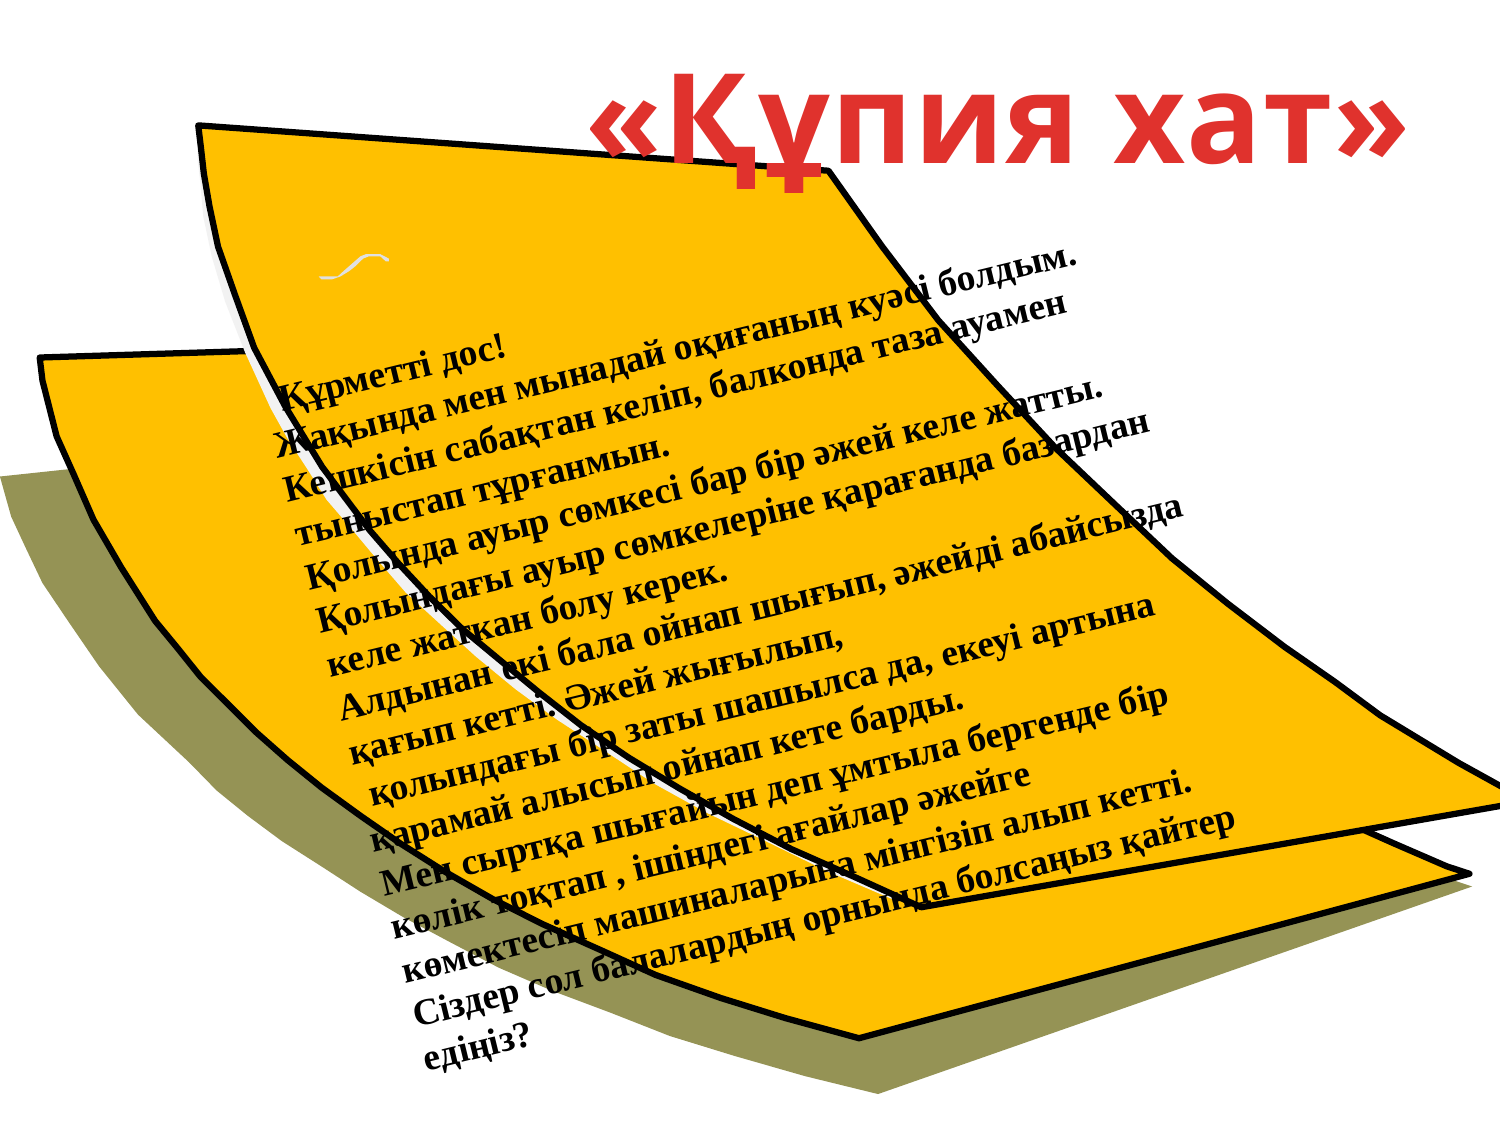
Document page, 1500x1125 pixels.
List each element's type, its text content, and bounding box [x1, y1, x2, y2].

text_box «Құпия хат» [570, 30, 1427, 123]
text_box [0, 125, 1500, 1095]
